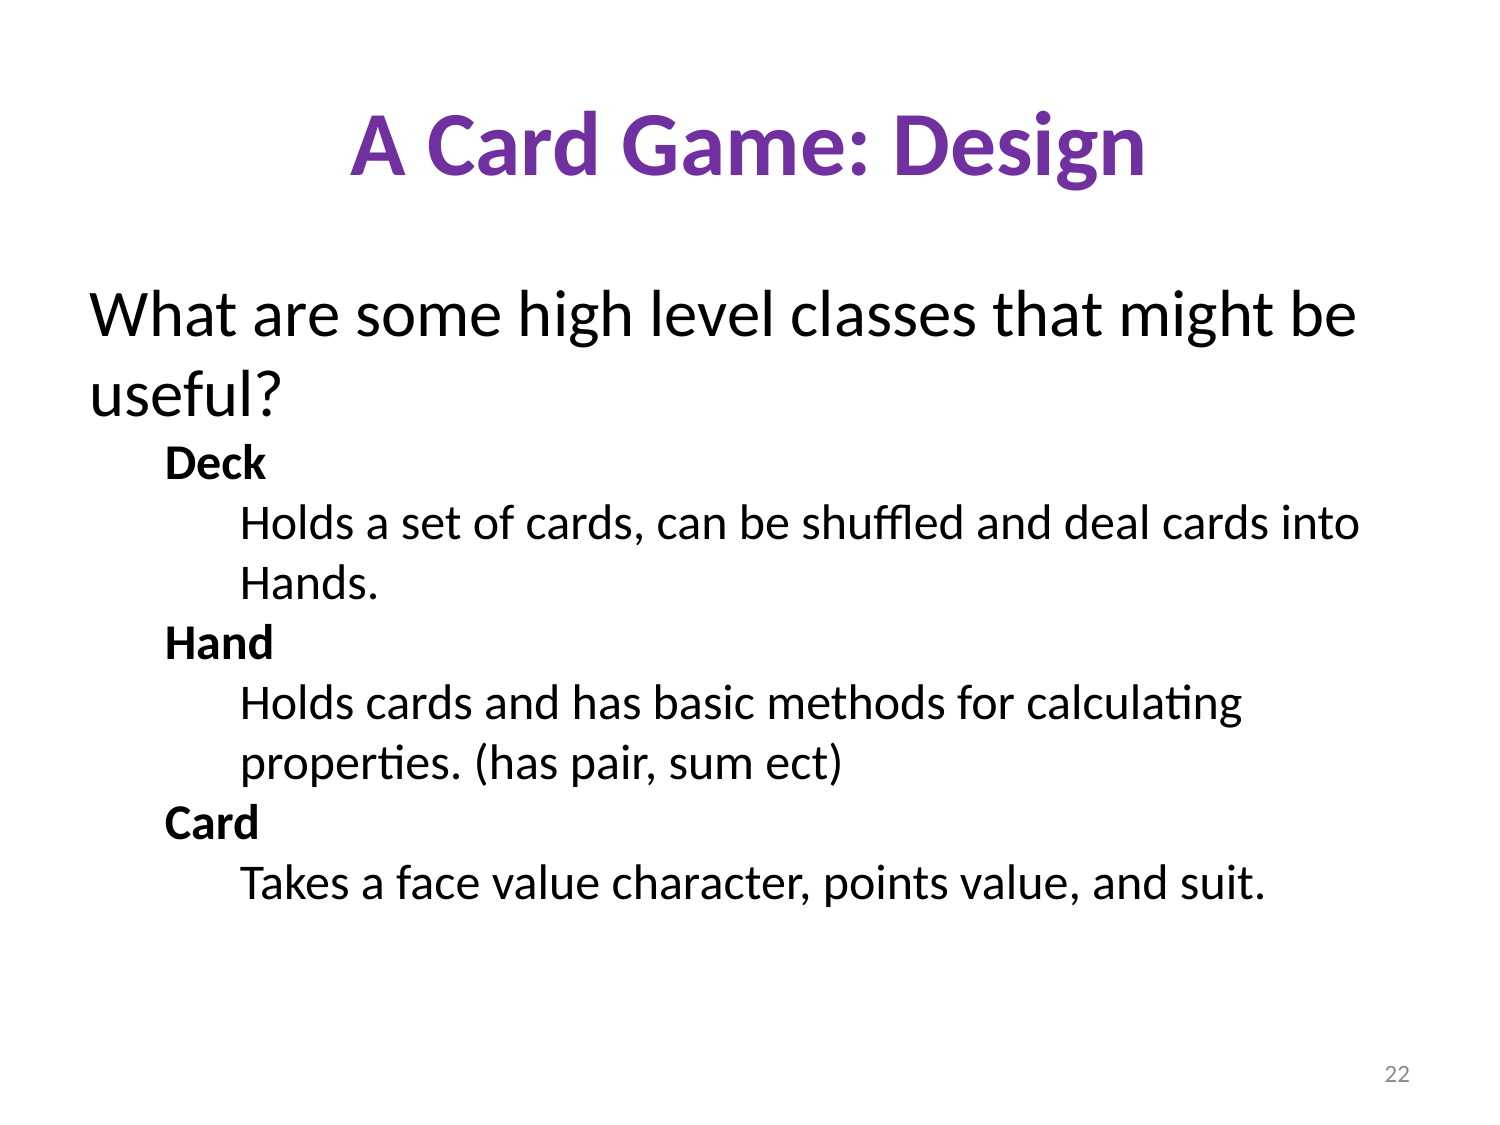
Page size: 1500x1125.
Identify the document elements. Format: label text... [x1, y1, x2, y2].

text_box What are some high level classes that might be useful? Deck Holds a set of cards, can be shuffled and deal cards into Hands. Hand Holds cards and has basic methods for calculating properties. (has pair, sum ect) Card Takes a face value character, points value, and suit. [75, 262, 1425, 1005]
text_box A Card Game: Design [75, 45, 1425, 233]
text_box 22 [1074, 1042, 1425, 1103]
